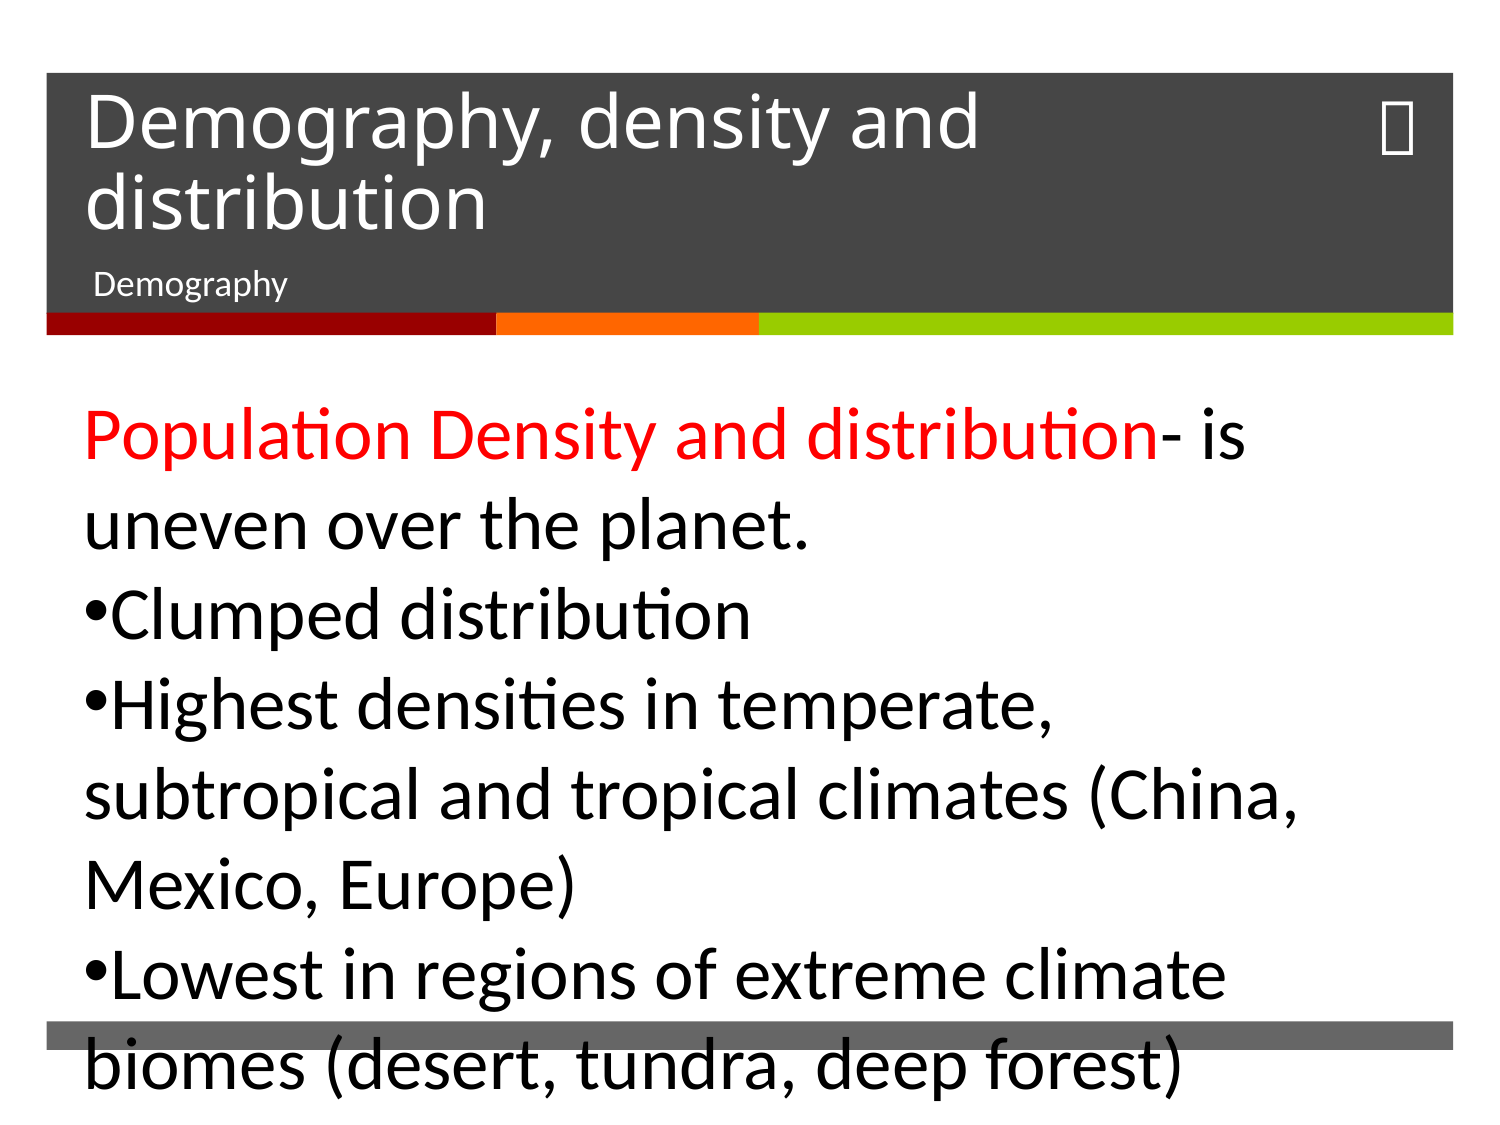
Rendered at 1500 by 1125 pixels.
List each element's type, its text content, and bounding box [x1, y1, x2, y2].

text_box Population Density and distribution- is uneven over the planet. Clumped distribution Highest densities in temperate, subtropical and tropical climates (China, Mexico, Europe) Lowest in regions of extreme climate biomes (desert, tundra, deep forest) [69, 376, 1425, 1125]
title Demography, density and distribution [69, 73, 1351, 253]
subtitle Demography [78, 251, 1351, 331]
